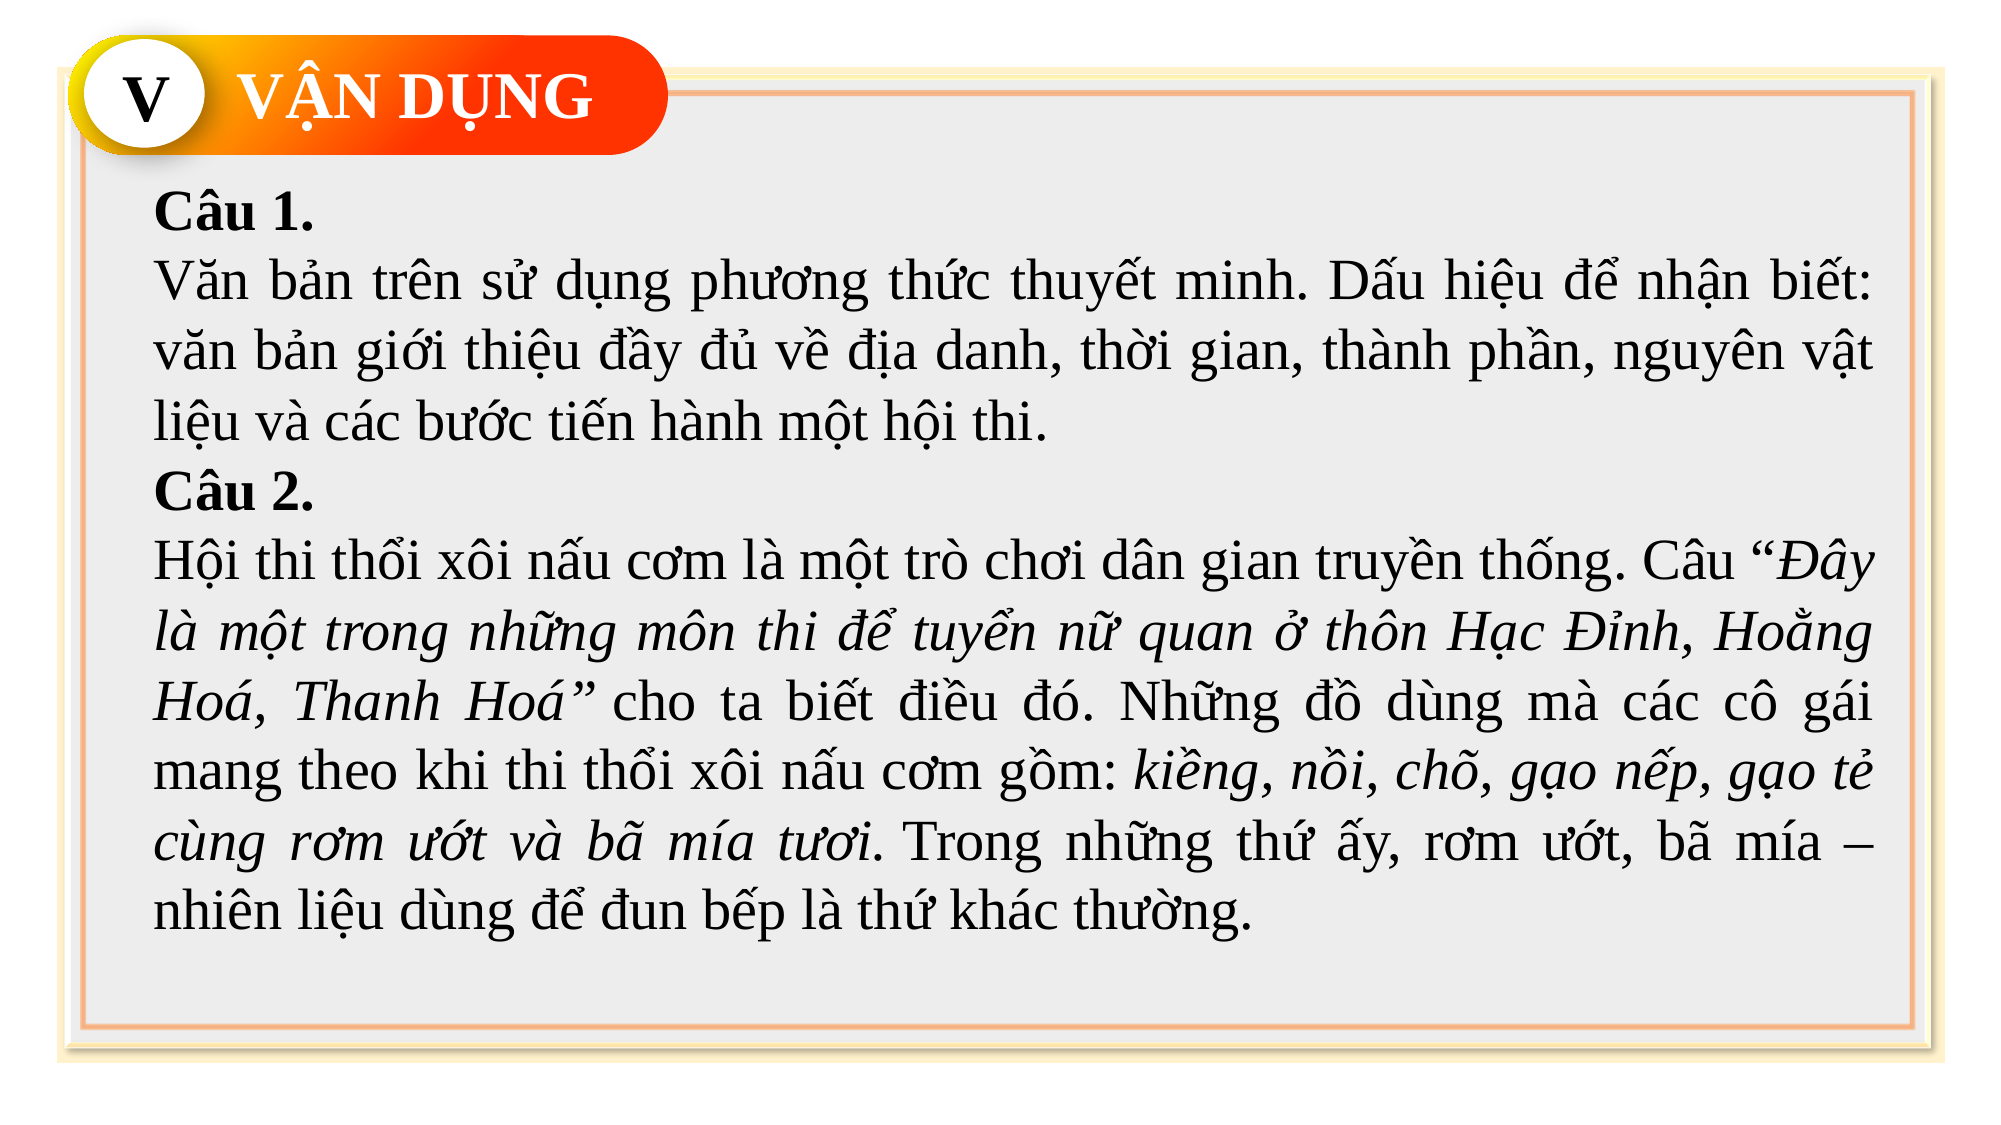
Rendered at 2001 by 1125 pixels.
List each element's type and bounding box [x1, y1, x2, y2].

picture [56, 67, 1946, 1064]
text_box [68, 35, 668, 155]
